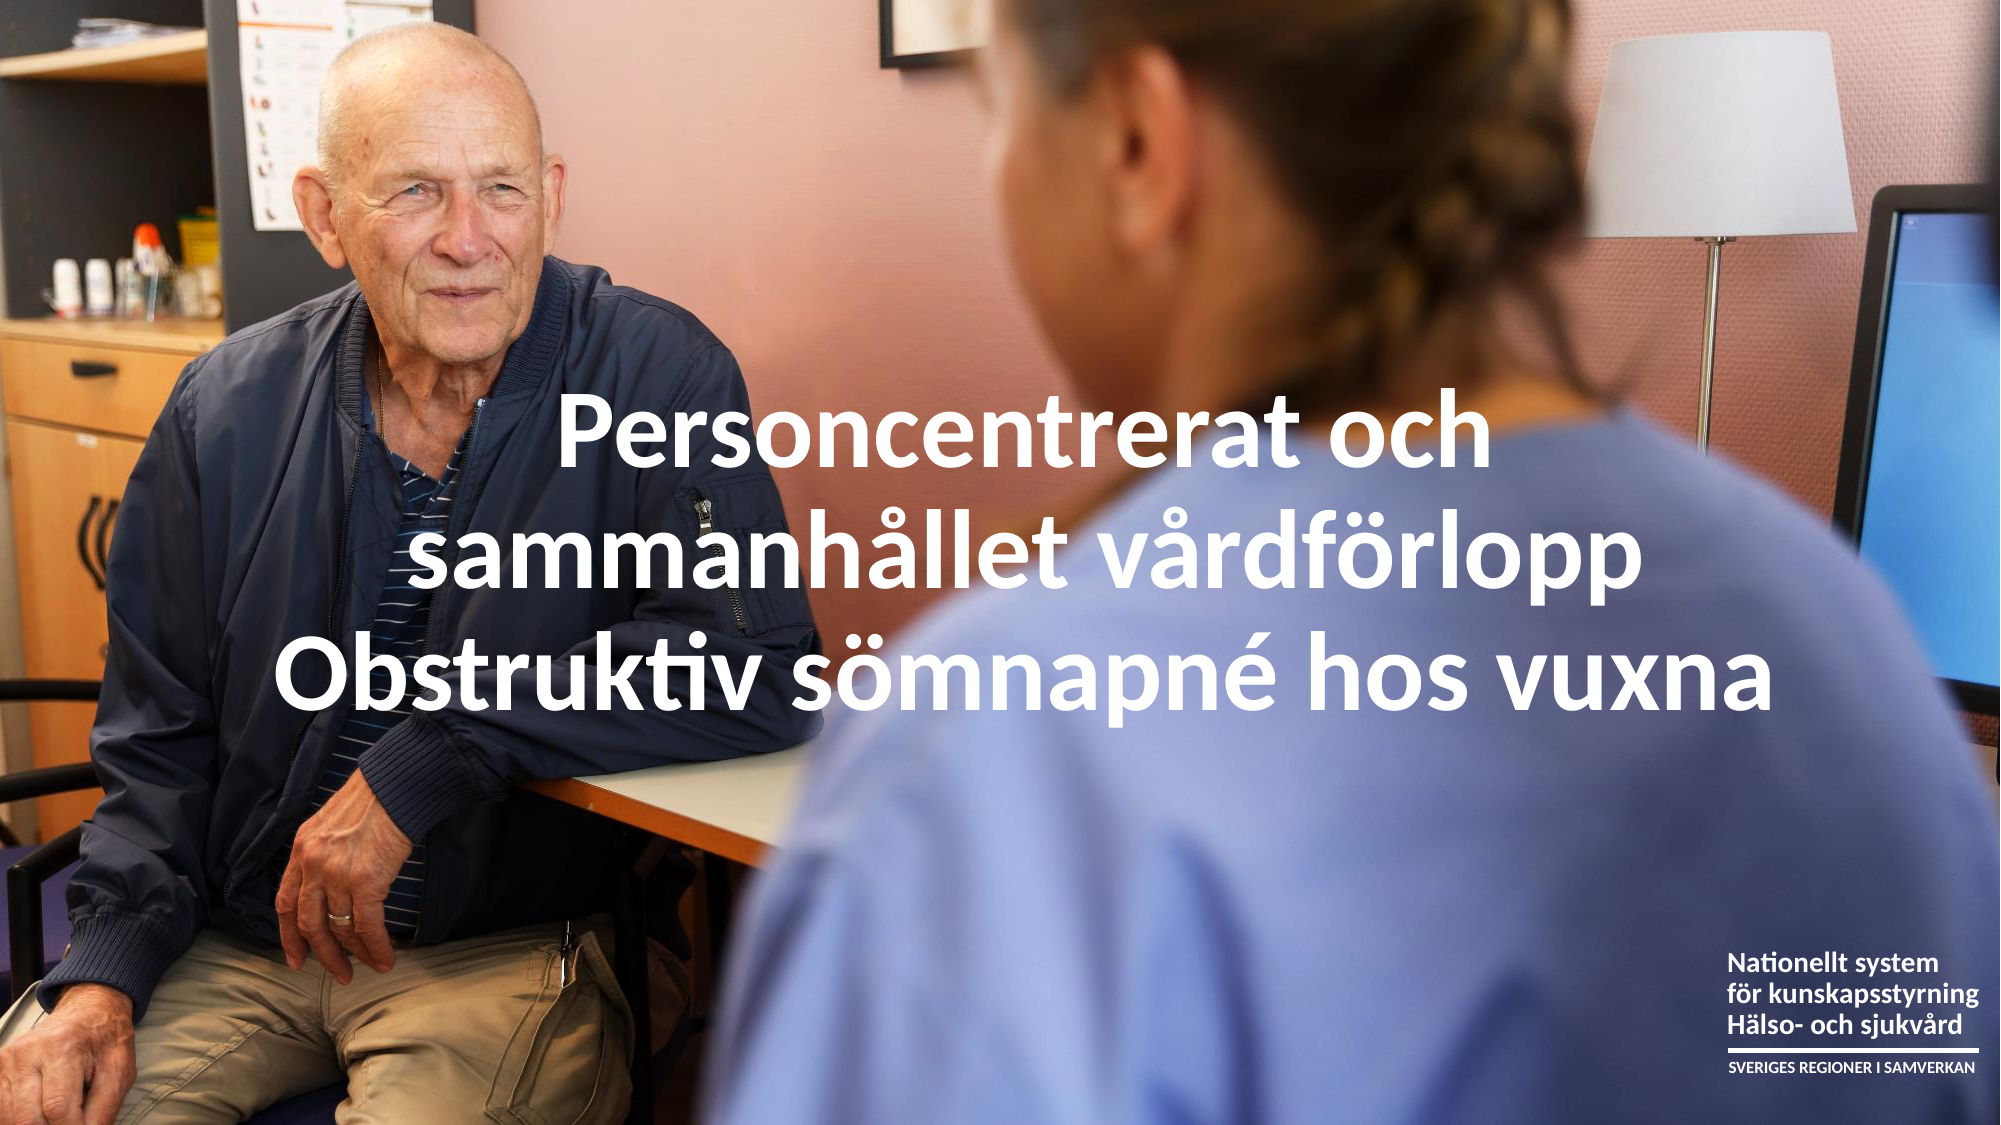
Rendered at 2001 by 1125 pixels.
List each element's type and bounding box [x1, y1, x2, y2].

picture [0, 0, 2000, 1125]
text_box [1712, 940, 2000, 1086]
